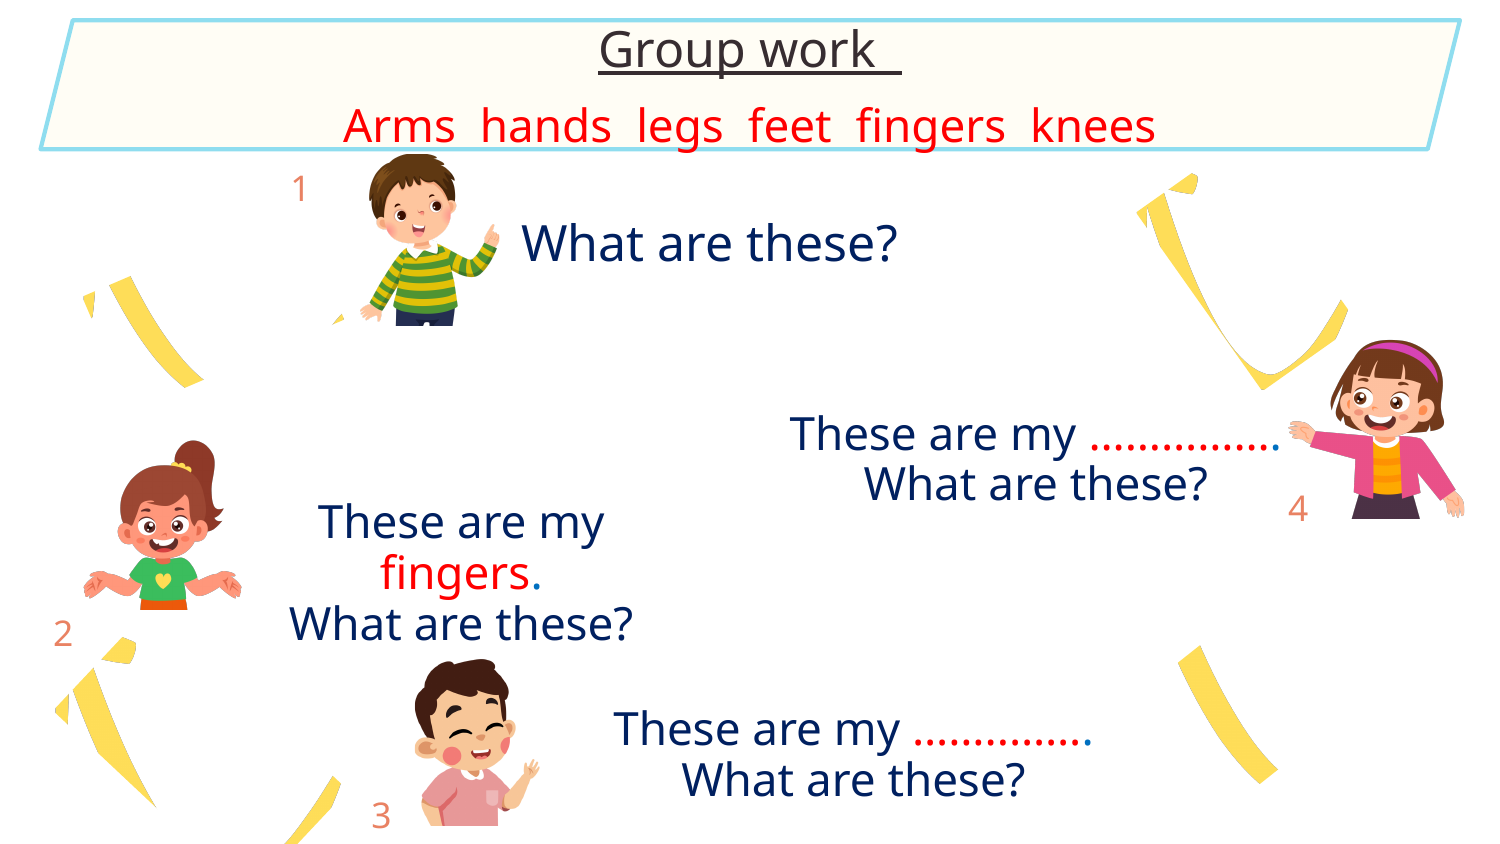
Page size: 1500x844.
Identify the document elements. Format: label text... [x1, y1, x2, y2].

text_box [82, 435, 243, 610]
text_box [1135, 527, 1440, 811]
text_box [414, 659, 540, 826]
text_box 2 [53, 603, 73, 654]
text_box [1288, 325, 1465, 519]
text_box 4 [1287, 479, 1309, 529]
text_box These are my ……..……. What are these? [562, 704, 1145, 806]
text_box [52, 605, 349, 844]
text_box These are my fingers. What are these? [239, 496, 684, 650]
text_box These are my ……………. What are these? [762, 408, 1309, 510]
text_box 1 [290, 159, 310, 209]
text_box [360, 154, 500, 326]
text_box 3 [371, 786, 392, 836]
text_box [82, 207, 345, 411]
text_box What are these? [516, 220, 904, 272]
text_box Group work Arms hands legs feet fingers knees [38, 18, 1462, 152]
text_box [1135, 152, 1358, 392]
